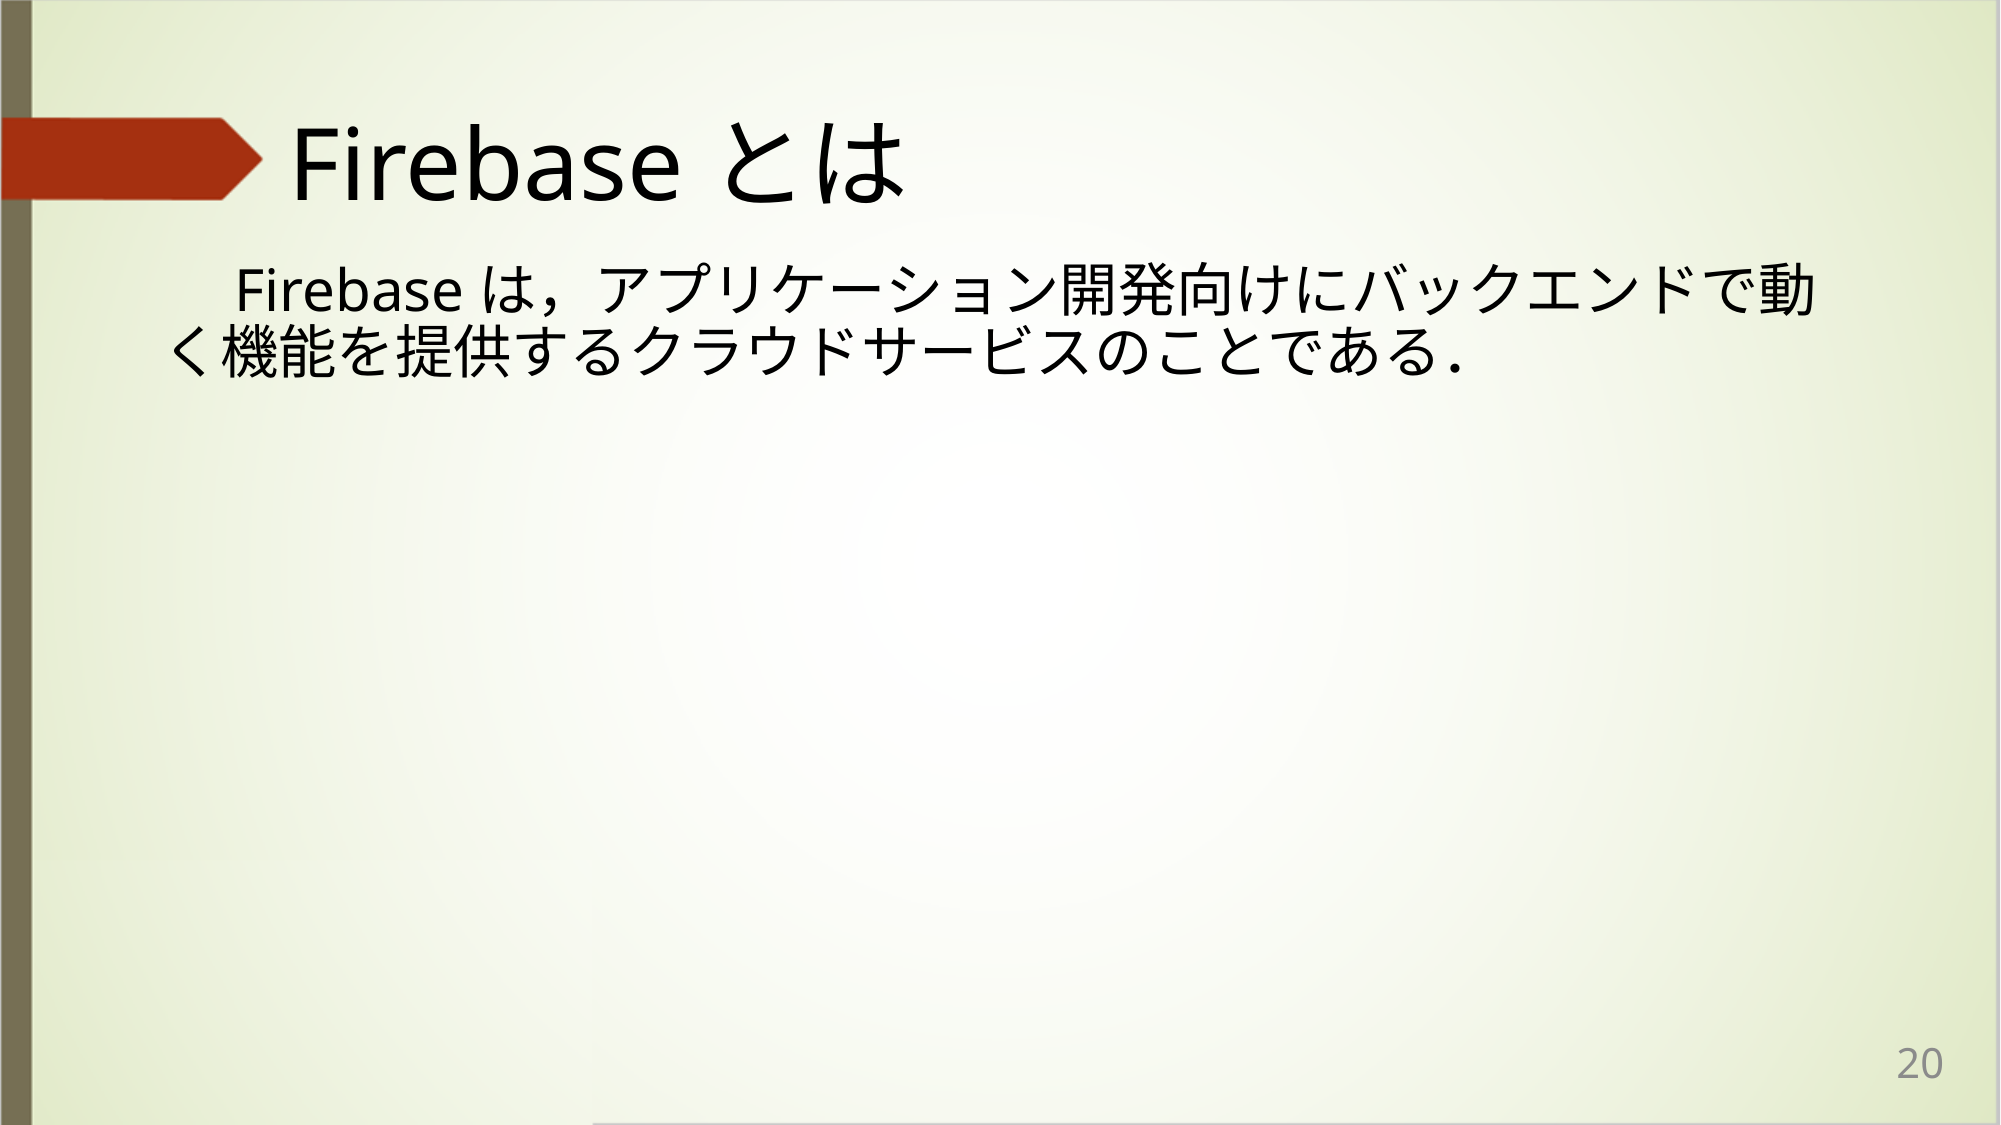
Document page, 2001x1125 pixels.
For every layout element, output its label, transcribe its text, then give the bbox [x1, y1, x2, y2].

title Firebaseとは [273, 59, 1863, 253]
slide_number 20 [1509, 1035, 1960, 1096]
list Firebaseは，アプリケーション開発向けにバックエンドで動く機能を提供するクラウドサービスのことである． [147, 253, 1873, 1066]
picture [0, 0, 2001, 1125]
